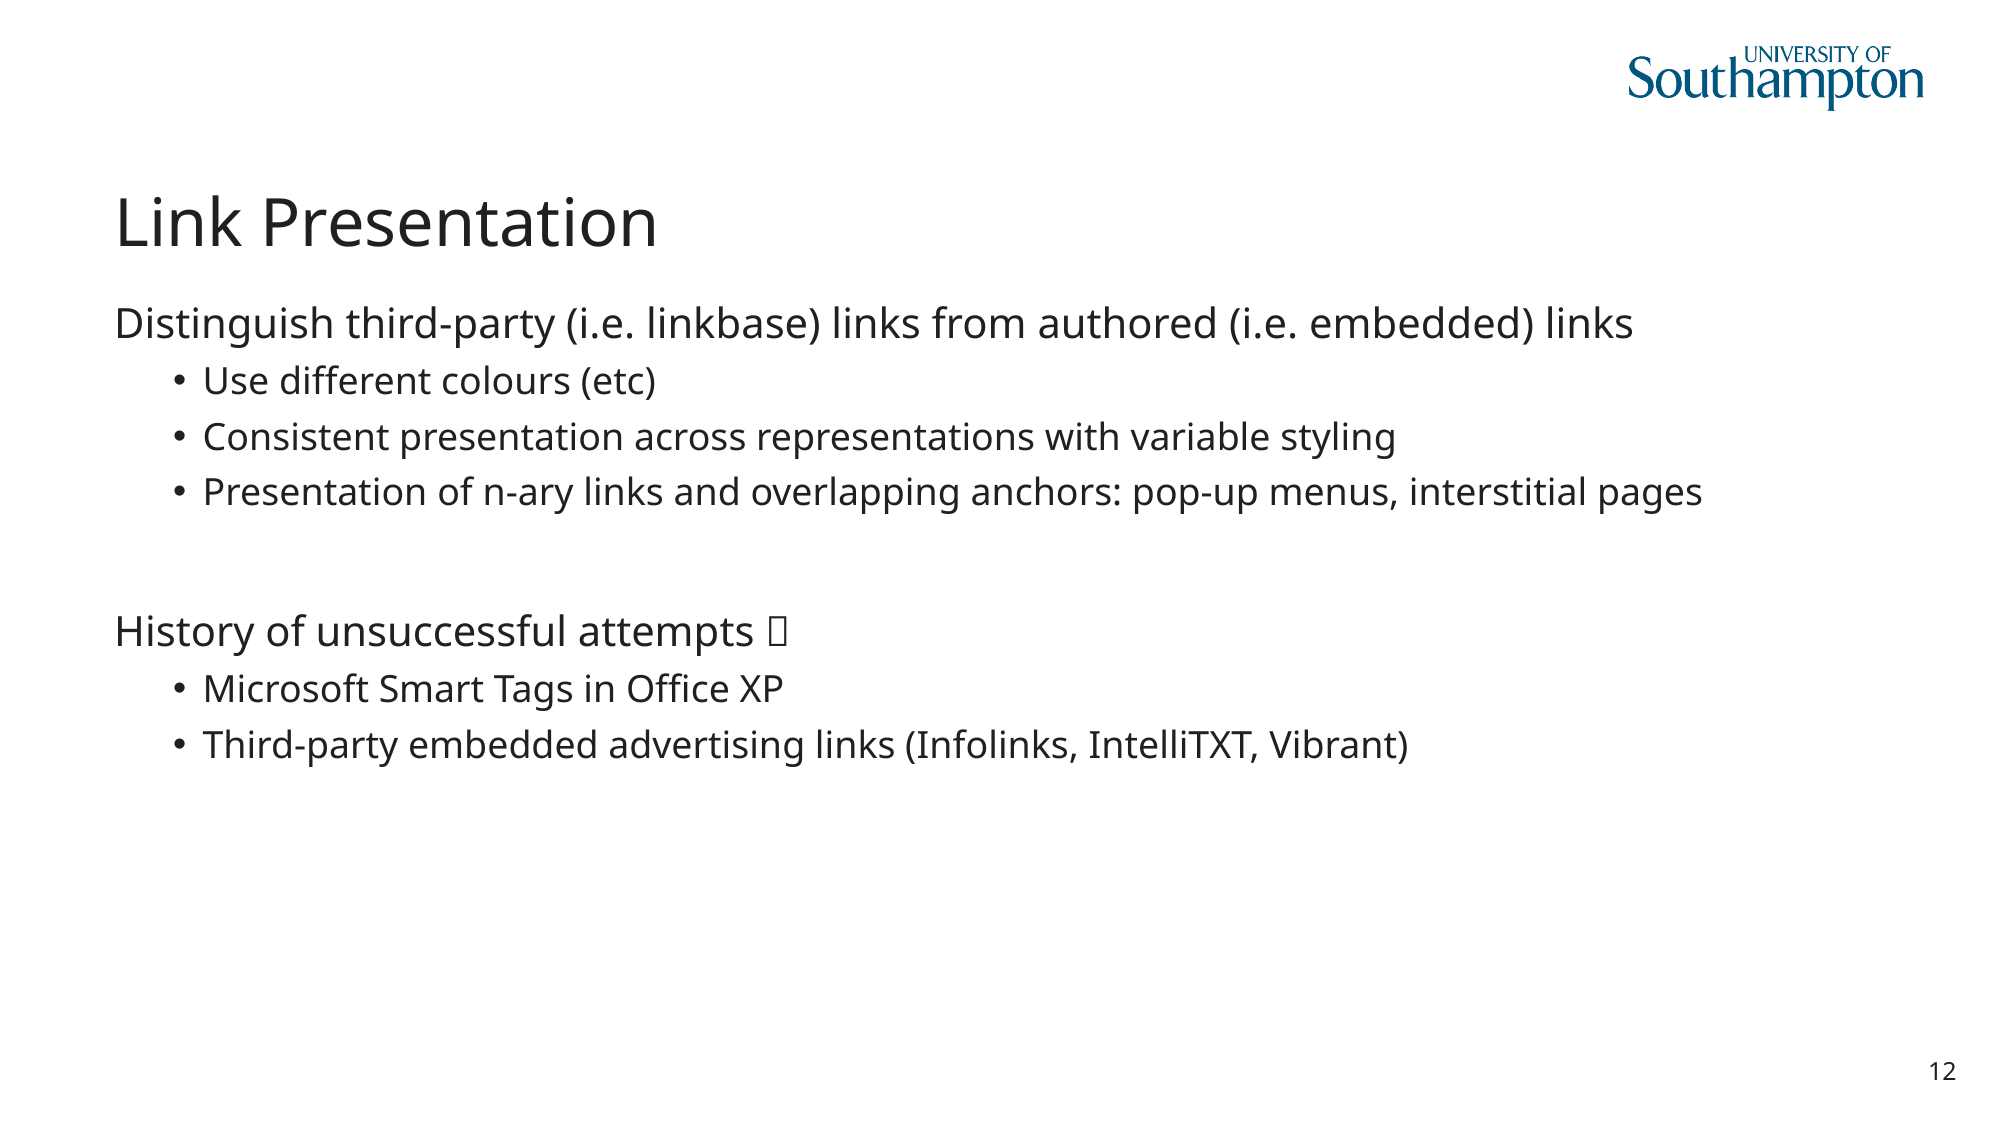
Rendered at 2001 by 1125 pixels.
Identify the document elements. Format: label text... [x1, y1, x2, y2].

picture [1629, 71, 1648, 95]
title Link Presentation [102, 113, 1898, 268]
picture [1869, 48, 1877, 60]
picture [1629, 46, 1924, 111]
list Distinguish third-party (i.e. linkbase) links from authored (i.e. embedded) links Use different colours (etc) Consistent presentation across representations with variable styling Presentation of n-ary links and overlapping anchors: pop-up menus, interstitial pages History of unsuccessful attempts  Microsoft Smart Tags in Office XP Third-party embedded advertising links (Infolinks, IntelliTXT, Vibrant) [102, 290, 1898, 1024]
